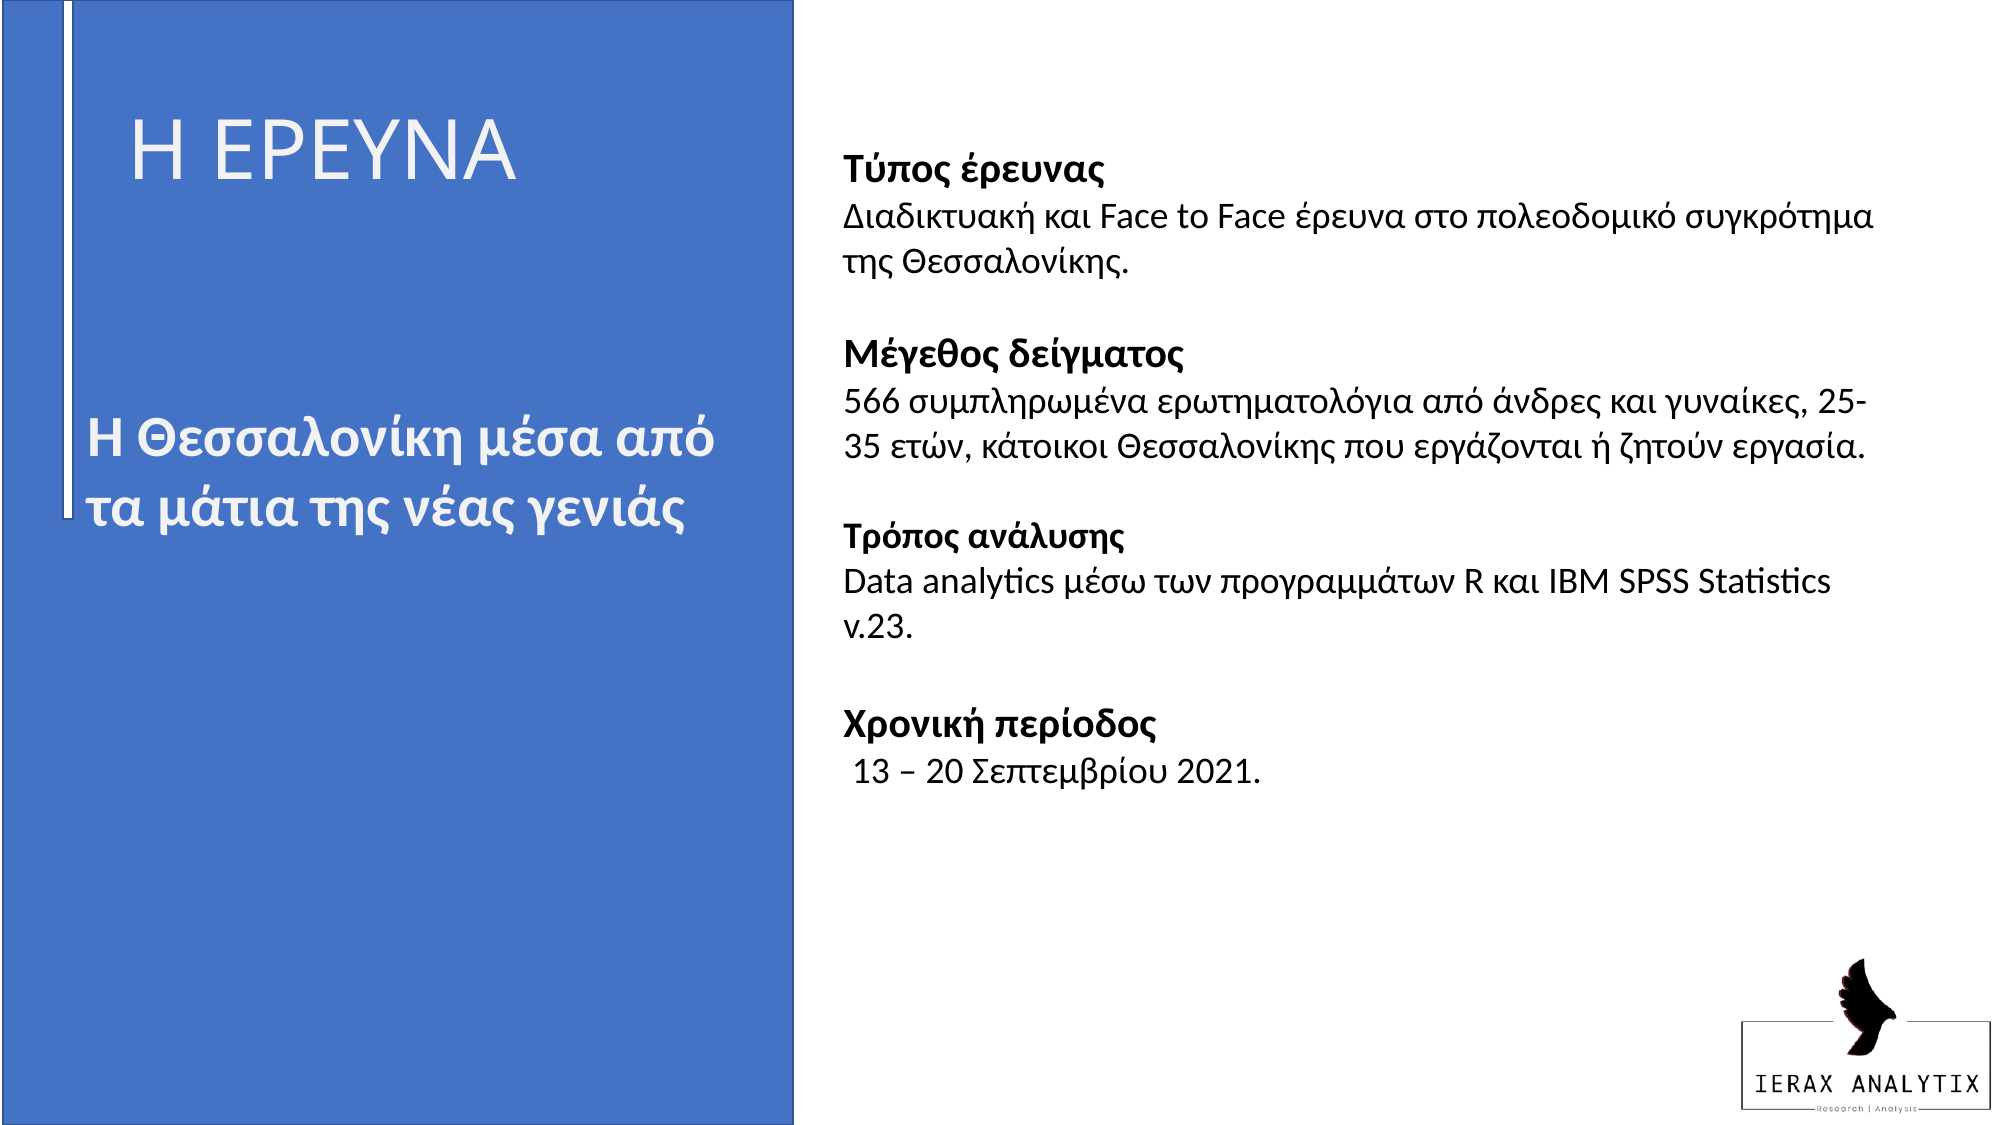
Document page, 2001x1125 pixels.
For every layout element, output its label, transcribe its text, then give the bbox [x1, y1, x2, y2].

picture [1714, 929, 2000, 1125]
text_box Η ΕΡΕΥΝΑ [112, 88, 647, 204]
text_box Τύπος έρευνας Διαδικτυακή και Face to Face έρευνα στο πολεοδομικό συγκρότημα της Θεσσαλονίκης. Μέγεθος δείγματος 566 συμπληρωμένα ερωτηματολόγια από άνδρες και γυναίκες, 25-35 ετών, κάτοικοι Θεσσαλονίκης που εργάζονται ή ζητούν εργασία. Τρόπος ανάλυσης Data analytics μέσω των προγραμμάτων R και IBM SPSS Statistics v.23. Χρονική περίοδος 13 – 20 Σεπτεμβρίου 2021. [828, 133, 1912, 799]
text_box [62, 0, 74, 520]
text_box Η Θεσσαλονίκη μέσα από τα μάτια της νέας γενιάς [72, 390, 755, 546]
text_box [2, 0, 794, 1125]
